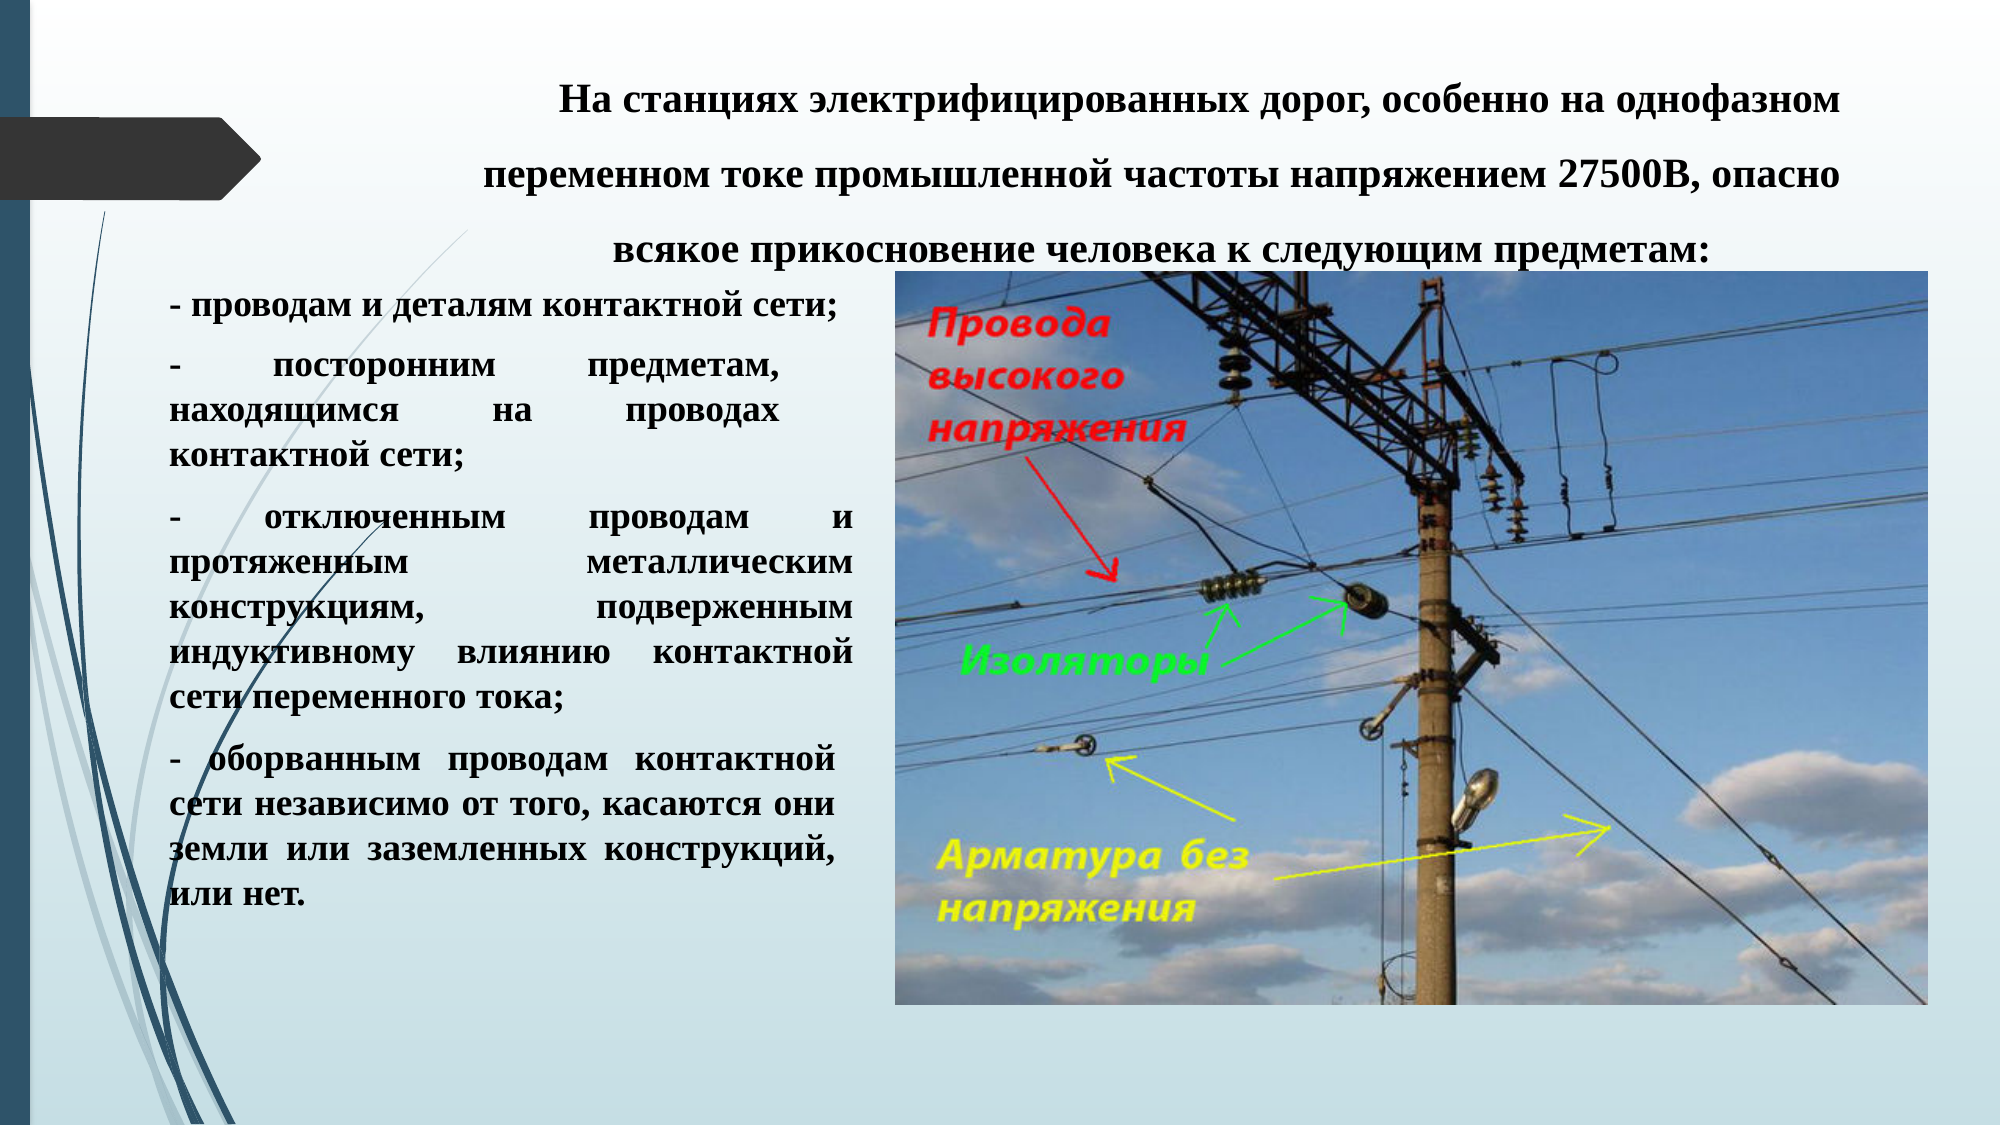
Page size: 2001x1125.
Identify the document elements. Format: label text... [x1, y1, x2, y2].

picture [895, 270, 1928, 1005]
text_box - проводам и деталям контактной сети; [154, 271, 869, 331]
text_box - посторонним предметам, находящимся на проводах контактной сети; [154, 331, 795, 482]
text_box - отключенным проводам и протяженным металлическим конструкциям, подверженным индуктивному влиянию контактной сети переменного тока; [154, 483, 869, 724]
text_box - оборванным проводам контактной сети независимо от того, касаются они земли или заземленных конструкций, или нет. [154, 725, 851, 921]
text_box На станциях электрифицированных дорог, особенно на однофазном переменном токе промышленной частоты напряжением 27500В, опасно всякое прикосновение человека к следующим предметам: [432, 37, 1899, 278]
